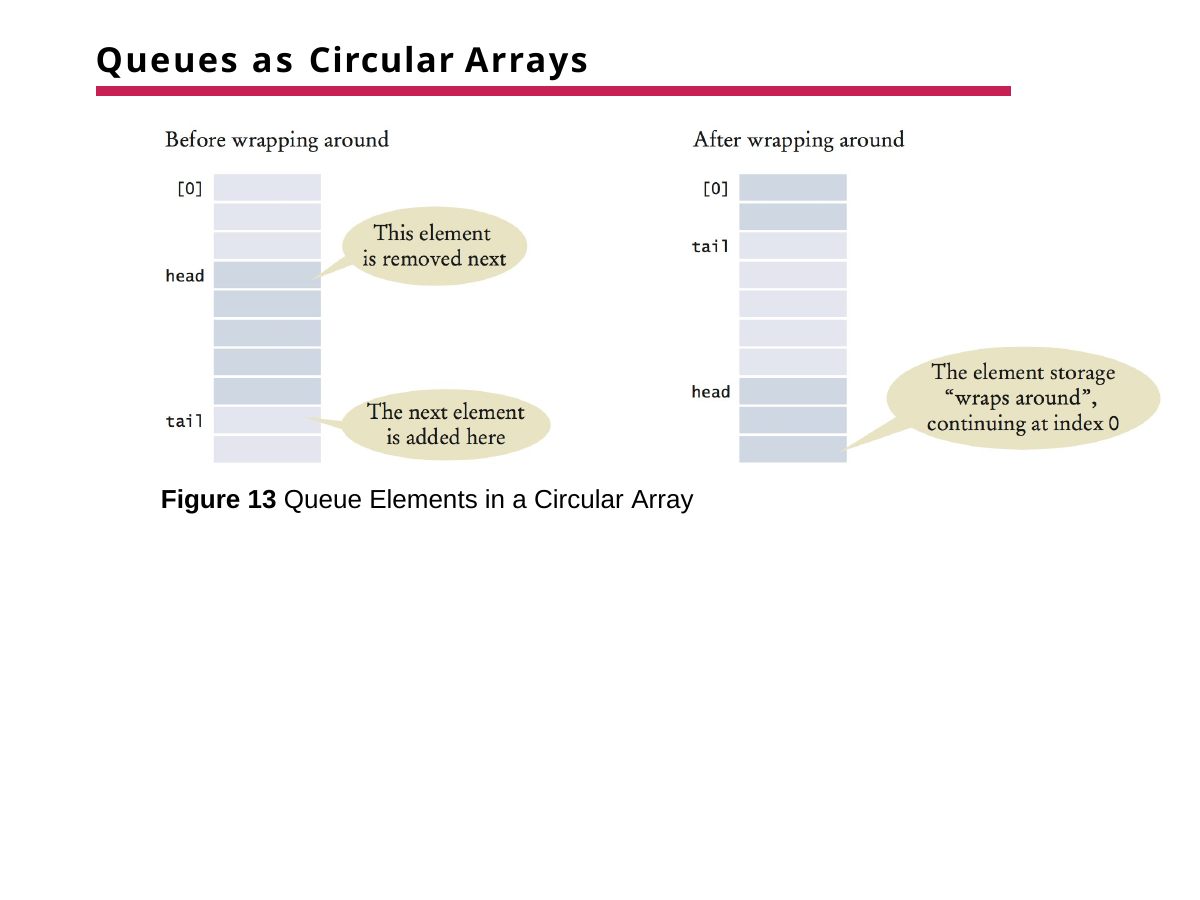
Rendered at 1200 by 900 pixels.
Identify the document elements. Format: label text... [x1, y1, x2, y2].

title Queues as Circular Arrays [93, 37, 1107, 189]
text_box Figure 13 Queue Elements in a Circular Array [158, 482, 696, 514]
text_box [160, 125, 1163, 465]
